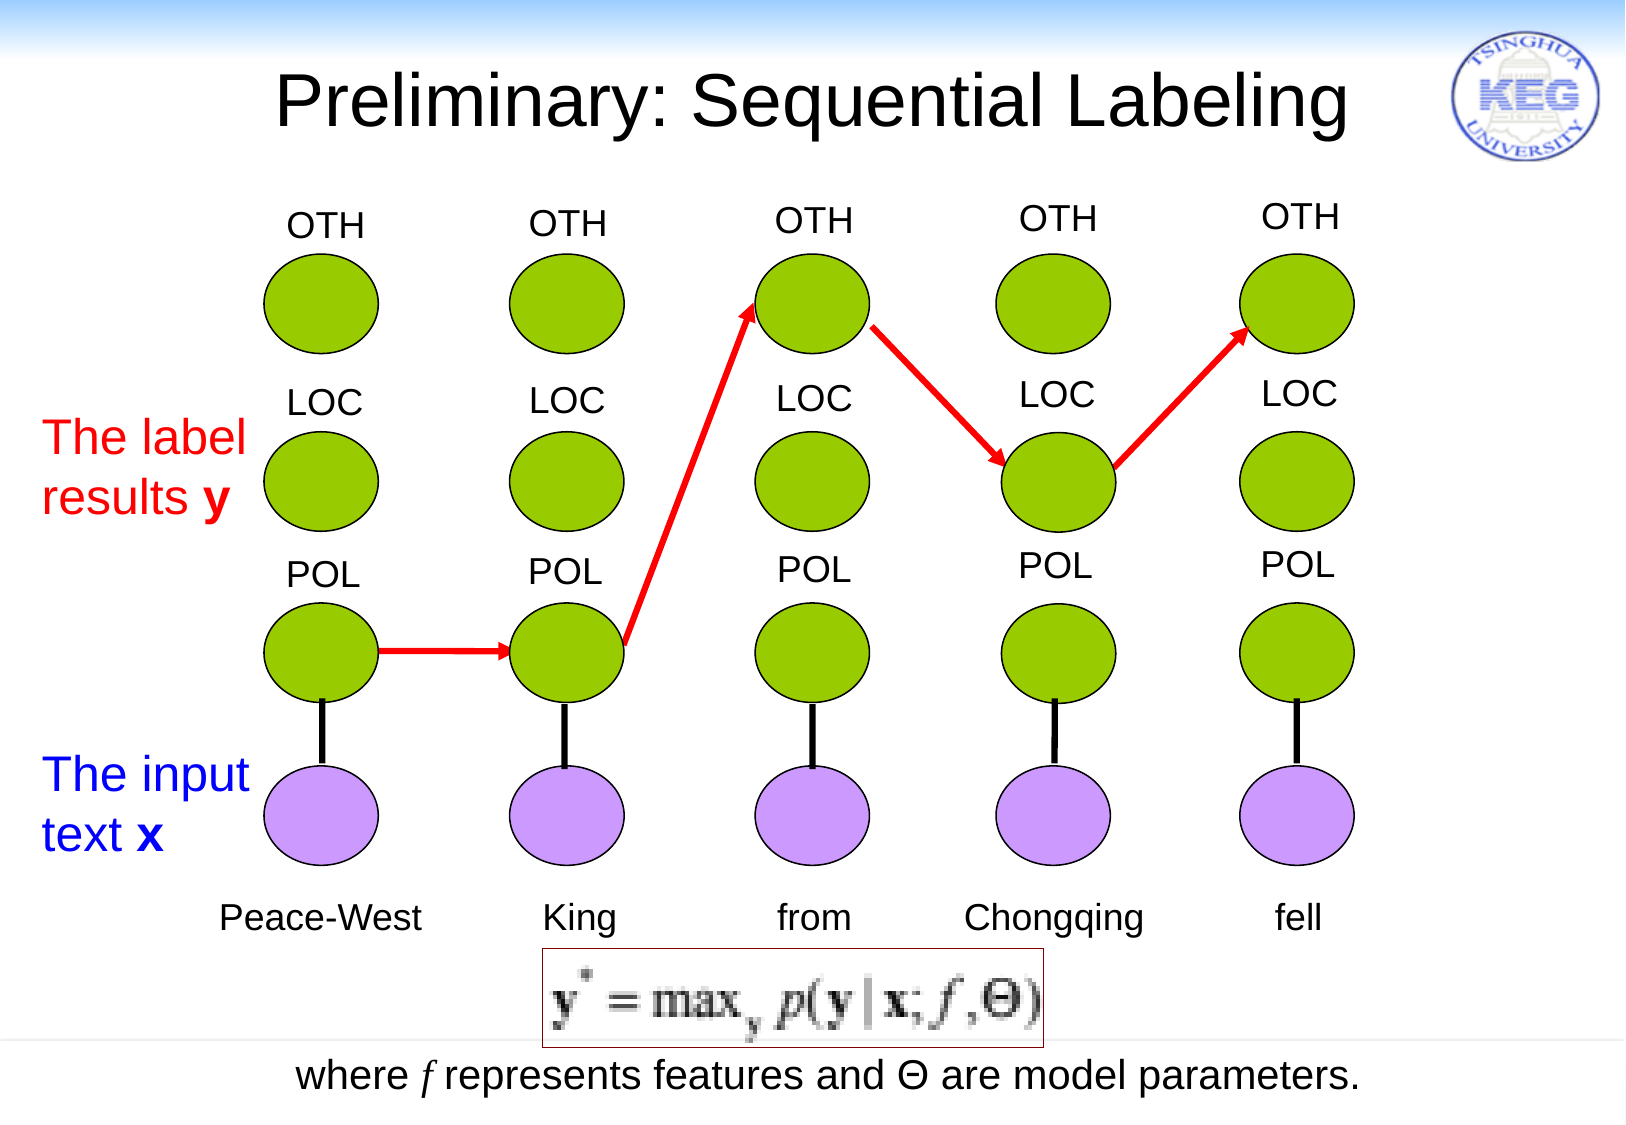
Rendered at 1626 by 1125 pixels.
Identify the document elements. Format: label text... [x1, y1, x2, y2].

text_box [509, 431, 624, 532]
text_box [379, 644, 509, 658]
text_box [871, 326, 1006, 467]
text_box POL [1003, 533, 1108, 594]
text_box [623, 302, 755, 645]
text_box POL [271, 542, 376, 603]
text_box OTH [513, 191, 623, 252]
text_box POL [513, 539, 618, 600]
text_box LOC [760, 366, 868, 427]
picture [1450, 30, 1604, 163]
text_box [509, 602, 624, 703]
text_box Chongqing [949, 885, 1160, 946]
text_box King [527, 885, 633, 946]
text_box [1114, 326, 1250, 468]
text_box [996, 765, 1111, 866]
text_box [542, 947, 1044, 1048]
text_box [281, 431, 379, 532]
text_box [755, 254, 870, 354]
text_box Peace-West [204, 885, 453, 946]
text_box [263, 603, 379, 703]
text_box [509, 765, 625, 866]
text_box OTH [1246, 184, 1356, 245]
text_box LOC [271, 370, 379, 431]
text_box [281, 765, 379, 866]
text_box The label results y [26, 397, 281, 545]
text_box [1239, 431, 1355, 532]
text_box fell [1259, 885, 1338, 946]
text_box [1001, 432, 1116, 533]
text_box from [762, 885, 867, 946]
text_box OTH [759, 189, 869, 249]
text_box [755, 602, 870, 703]
text_box OTH [271, 193, 381, 254]
text_box [0, 1040, 1625, 1125]
text_box POL [762, 537, 867, 598]
text_box [755, 765, 870, 866]
text_box POL [1245, 532, 1351, 593]
text_box [1239, 765, 1355, 866]
text_box [1239, 254, 1355, 354]
text_box [1001, 603, 1116, 704]
text_box where f represents features and Θ are model parameters. [280, 1040, 1457, 1105]
text_box [996, 254, 1111, 354]
title Preliminary: Sequential Labeling [44, 30, 1581, 162]
text_box [509, 254, 625, 354]
text_box The input text x [26, 733, 281, 882]
text_box [755, 431, 870, 532]
text_box LOC [1246, 361, 1353, 422]
text_box LOC [1004, 362, 1111, 423]
text_box OTH [1003, 186, 1113, 247]
text_box [1239, 602, 1355, 703]
text_box [263, 254, 379, 354]
text_box LOC [513, 368, 621, 429]
